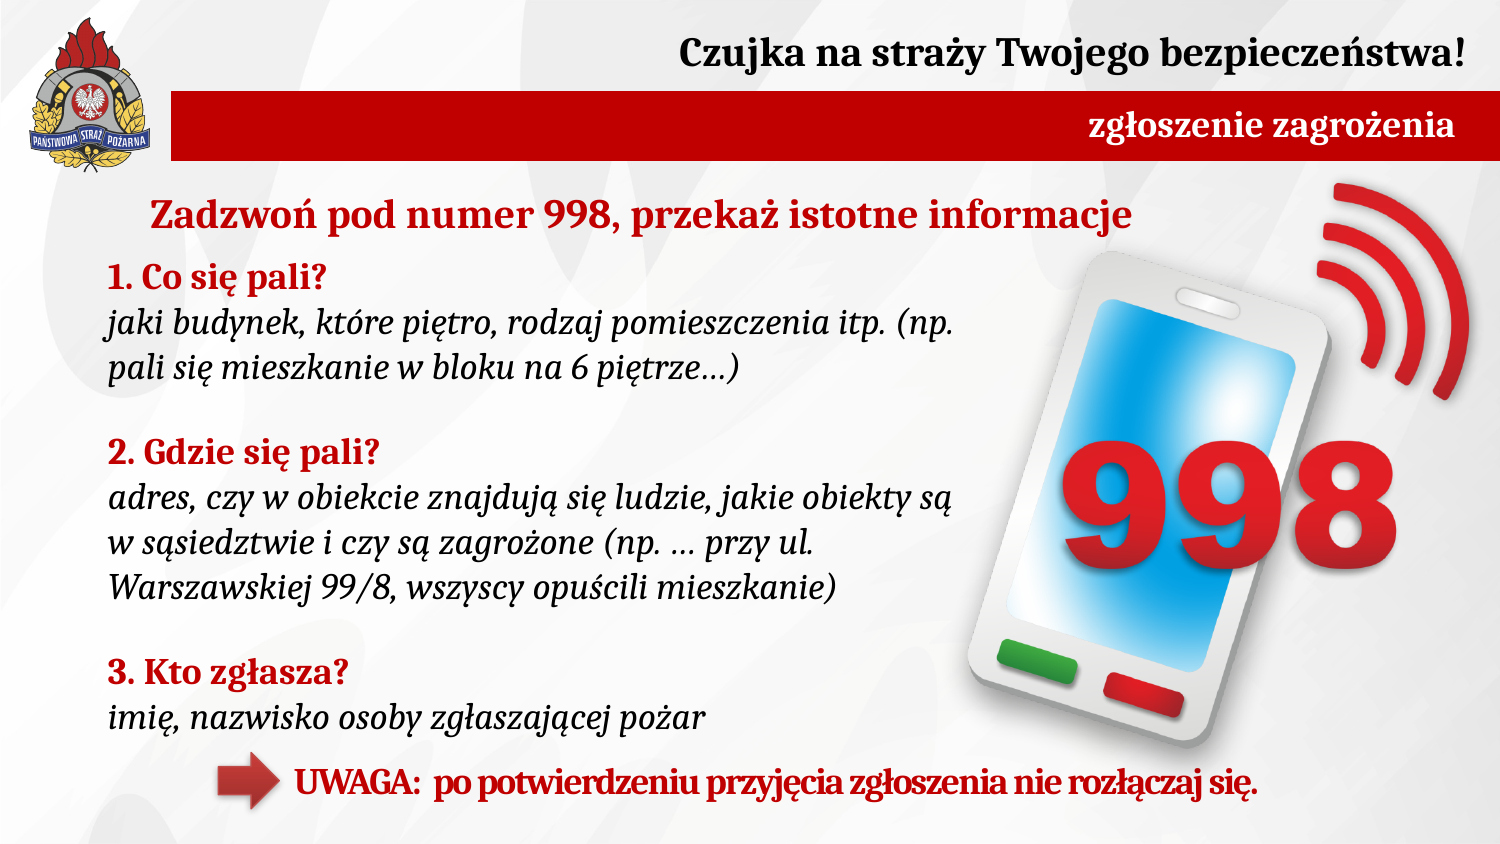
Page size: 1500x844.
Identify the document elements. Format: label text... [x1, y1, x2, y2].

text_box [171, 91, 1500, 161]
text_box zgłoszenie zagrożenia [171, 99, 1471, 153]
text_box Czujka na straży Twojego bezpieczeństwa! [572, 24, 1483, 82]
picture [0, 0, 1500, 844]
text_box 1. Co się pali? jaki budynek, które piętro, rodzaj pomieszczenia itp. (np. pali się mieszkanie w bloku na 6 piętrze…) 2. Gdzie się pali? adres, czy w obiekcie znajdują się ludzie, jakie obiekty są w sąsiedztwie i czy są zagrożone (np. … przy ul. Warszawskiej 99/8, wszyscy opuścili mieszkanie) 3. Kto zgłasza? imię, nazwisko osoby zgłaszającej pożar [93, 244, 910, 745]
text_box UWAGA: po potwierdzeniu przyjęcia zgłoszenia nie rozłączaj się. [279, 749, 1354, 824]
text_box Zadzwoń pod numer 998, przekaż istotne informacje [135, 179, 910, 244]
text_box [217, 751, 280, 810]
